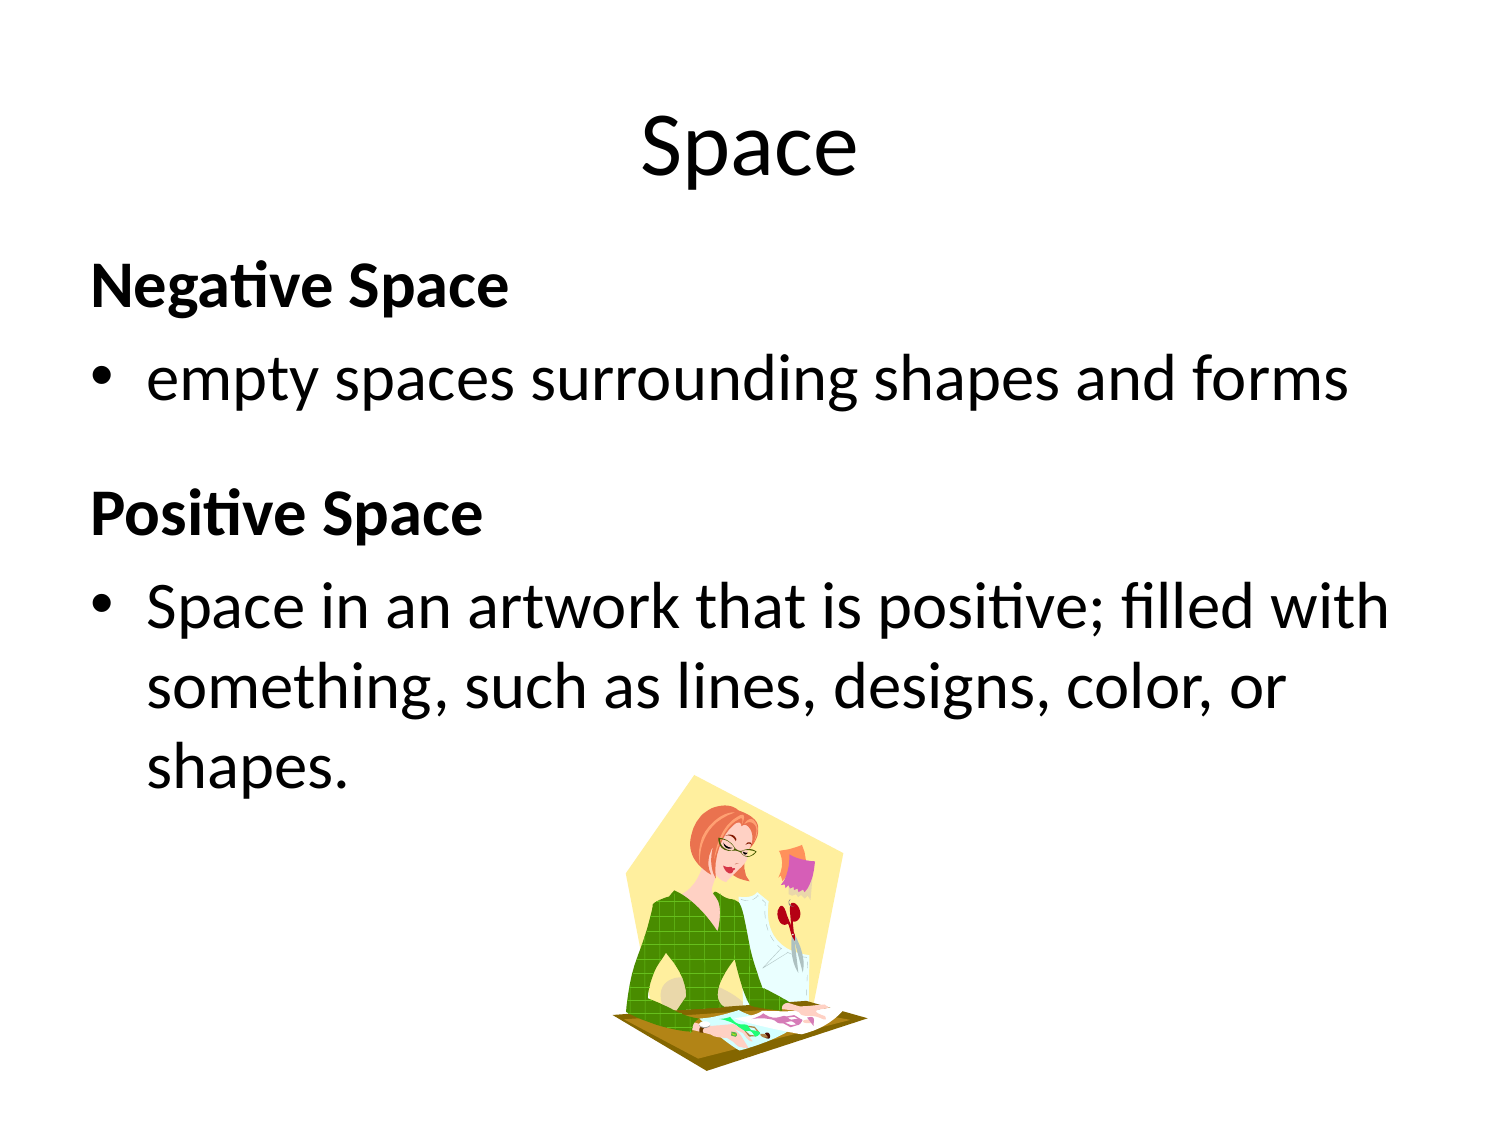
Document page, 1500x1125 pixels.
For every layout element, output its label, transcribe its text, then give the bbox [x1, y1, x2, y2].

title Space [75, 45, 1425, 187]
picture [612, 774, 868, 1072]
list Negative Space empty spaces surrounding shapes and forms Positive Space Space in an artwork that is positive; filled with something, such as lines, designs, color, or shapes. [75, 187, 1425, 1005]
